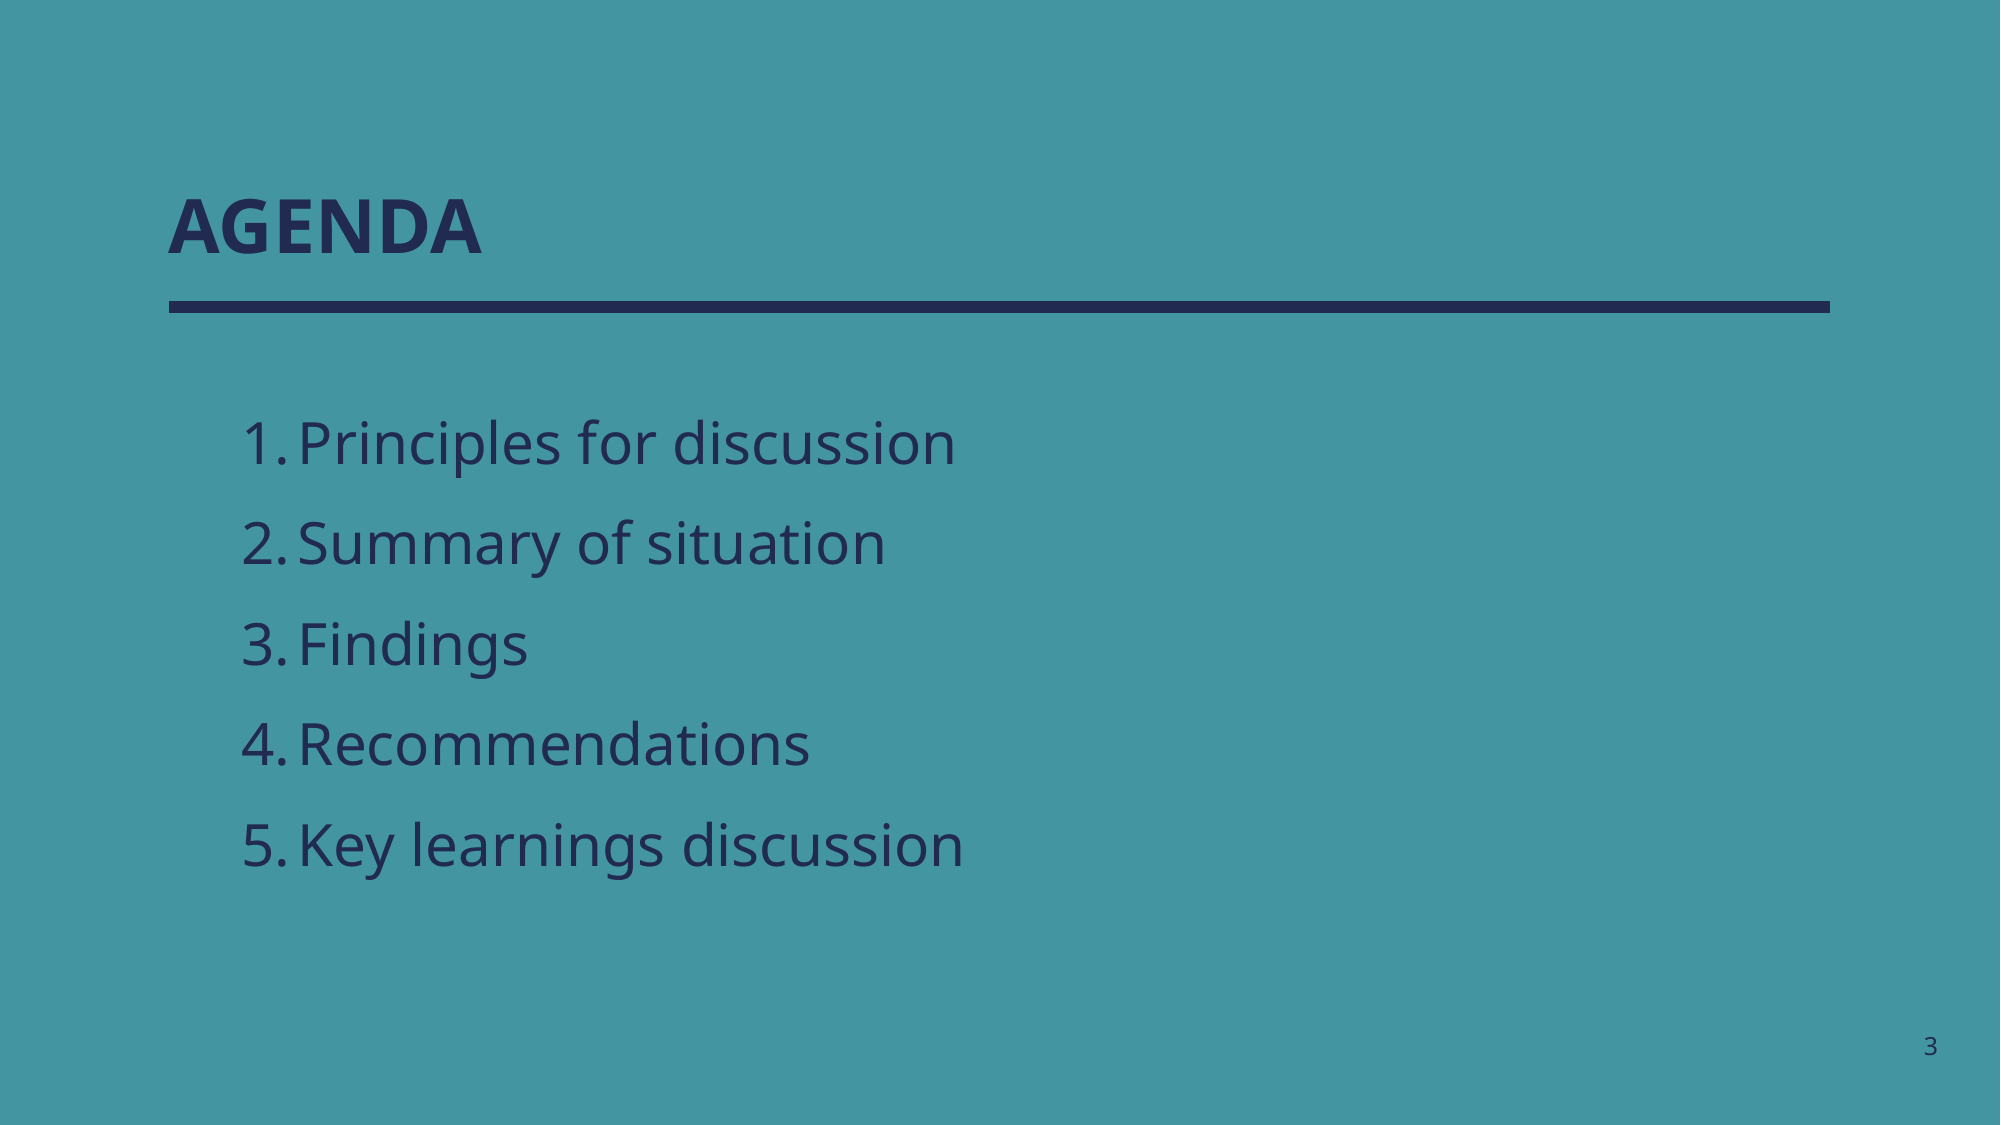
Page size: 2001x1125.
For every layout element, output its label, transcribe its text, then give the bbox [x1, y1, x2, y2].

list Principles for discussion Summary of situation Findings Recommendations Key learnings discussion [226, 406, 1859, 1033]
title AGENDA [168, 163, 1450, 270]
slide_number 3 [1885, 1032, 1954, 1063]
